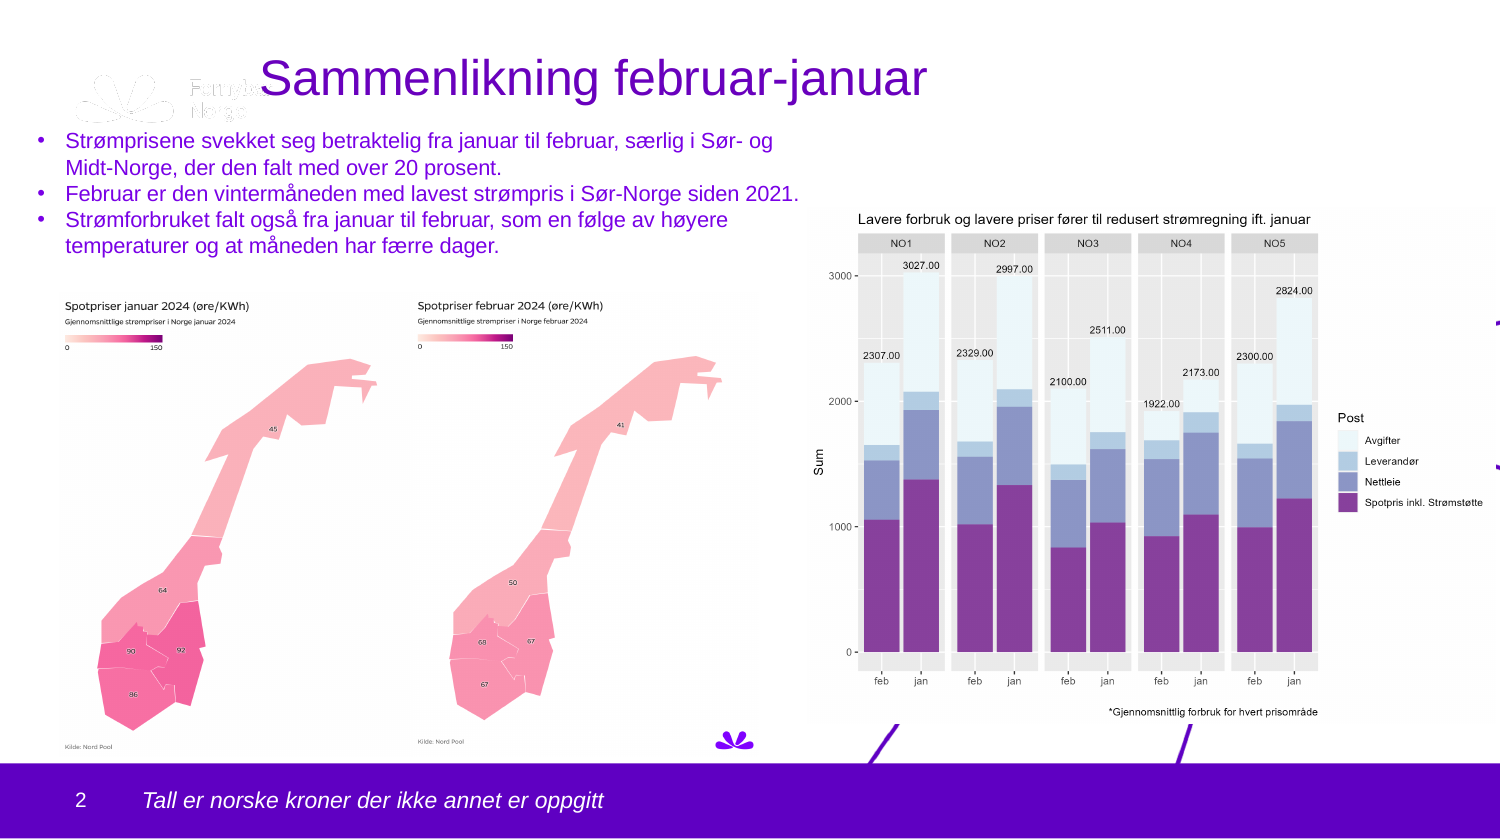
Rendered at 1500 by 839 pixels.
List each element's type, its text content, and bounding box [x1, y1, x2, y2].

text_box Tall er norske kroner der ikke annet er oppgitt [127, 778, 779, 821]
slide_number 2 [75, 786, 127, 813]
picture [59, 292, 759, 757]
picture [75, 75, 259, 119]
text_box Strømprisene svekket seg betraktelig fra januar til februar, særlig i Sør- og Midt-Norge, der den falt med over 20 prosent. Februar er den vintermåneden med lavest strømpris i Sør-Norge siden 2021. Strømforbruket falt også fra januar til februar, som en følge av høyere temperaturer og at måneden har færre dager. [22, 119, 828, 266]
title Sammenlikning februar-januar [259, 45, 1241, 127]
picture [796, 207, 1500, 763]
